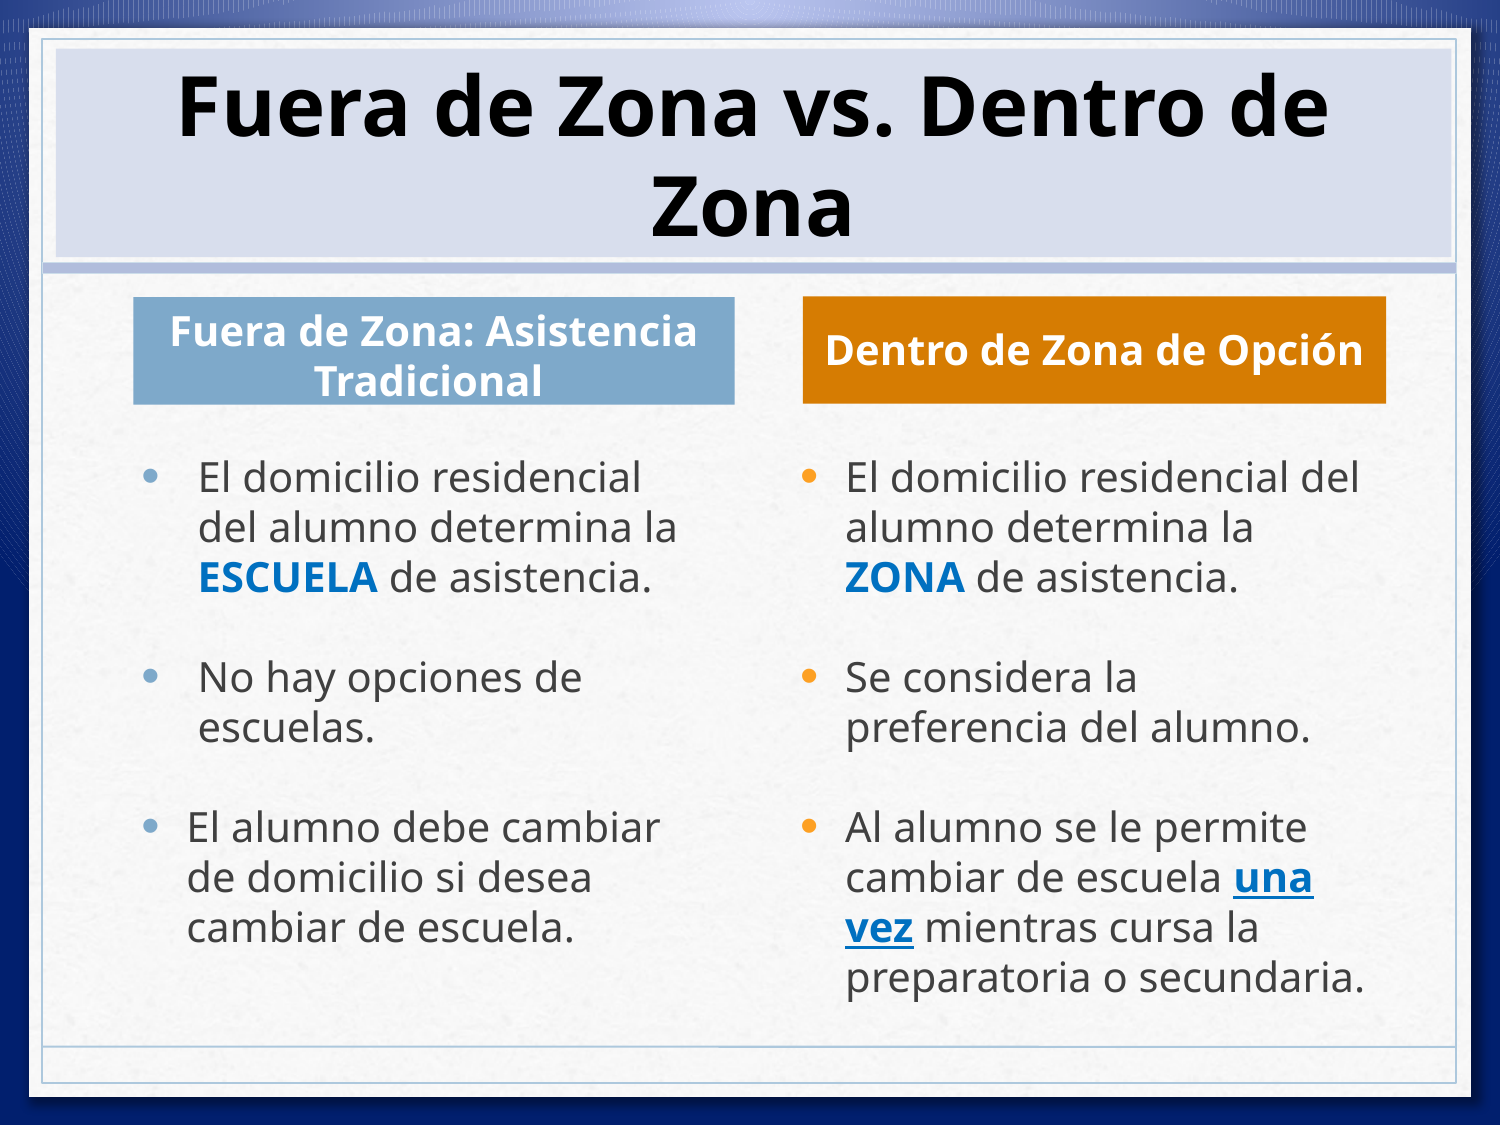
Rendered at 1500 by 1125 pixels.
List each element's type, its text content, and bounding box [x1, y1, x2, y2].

list El domicilio residencial del alumno determina la ZONA de asistencia. Se considera la preferencia del alumno. Al alumno se le permite cambiar de escuela una vez mientras cursa la preparatoria o secundaria. [784, 442, 1386, 1088]
title Fuera de Zona vs. Dentro de Zona [55, 48, 1452, 258]
list El domicilio residencial del alumno determina la ESCUELA de asistencia. No hay opciones de escuelas. El alumno debe cambiar de domicilio si desea cambiar de escuela. [126, 442, 727, 1088]
text_box Fuera de Zona: Asistencia Tradicional [133, 297, 735, 405]
text_box Dentro de Zona de Opción [802, 296, 1387, 404]
picture [29, 28, 1471, 1097]
